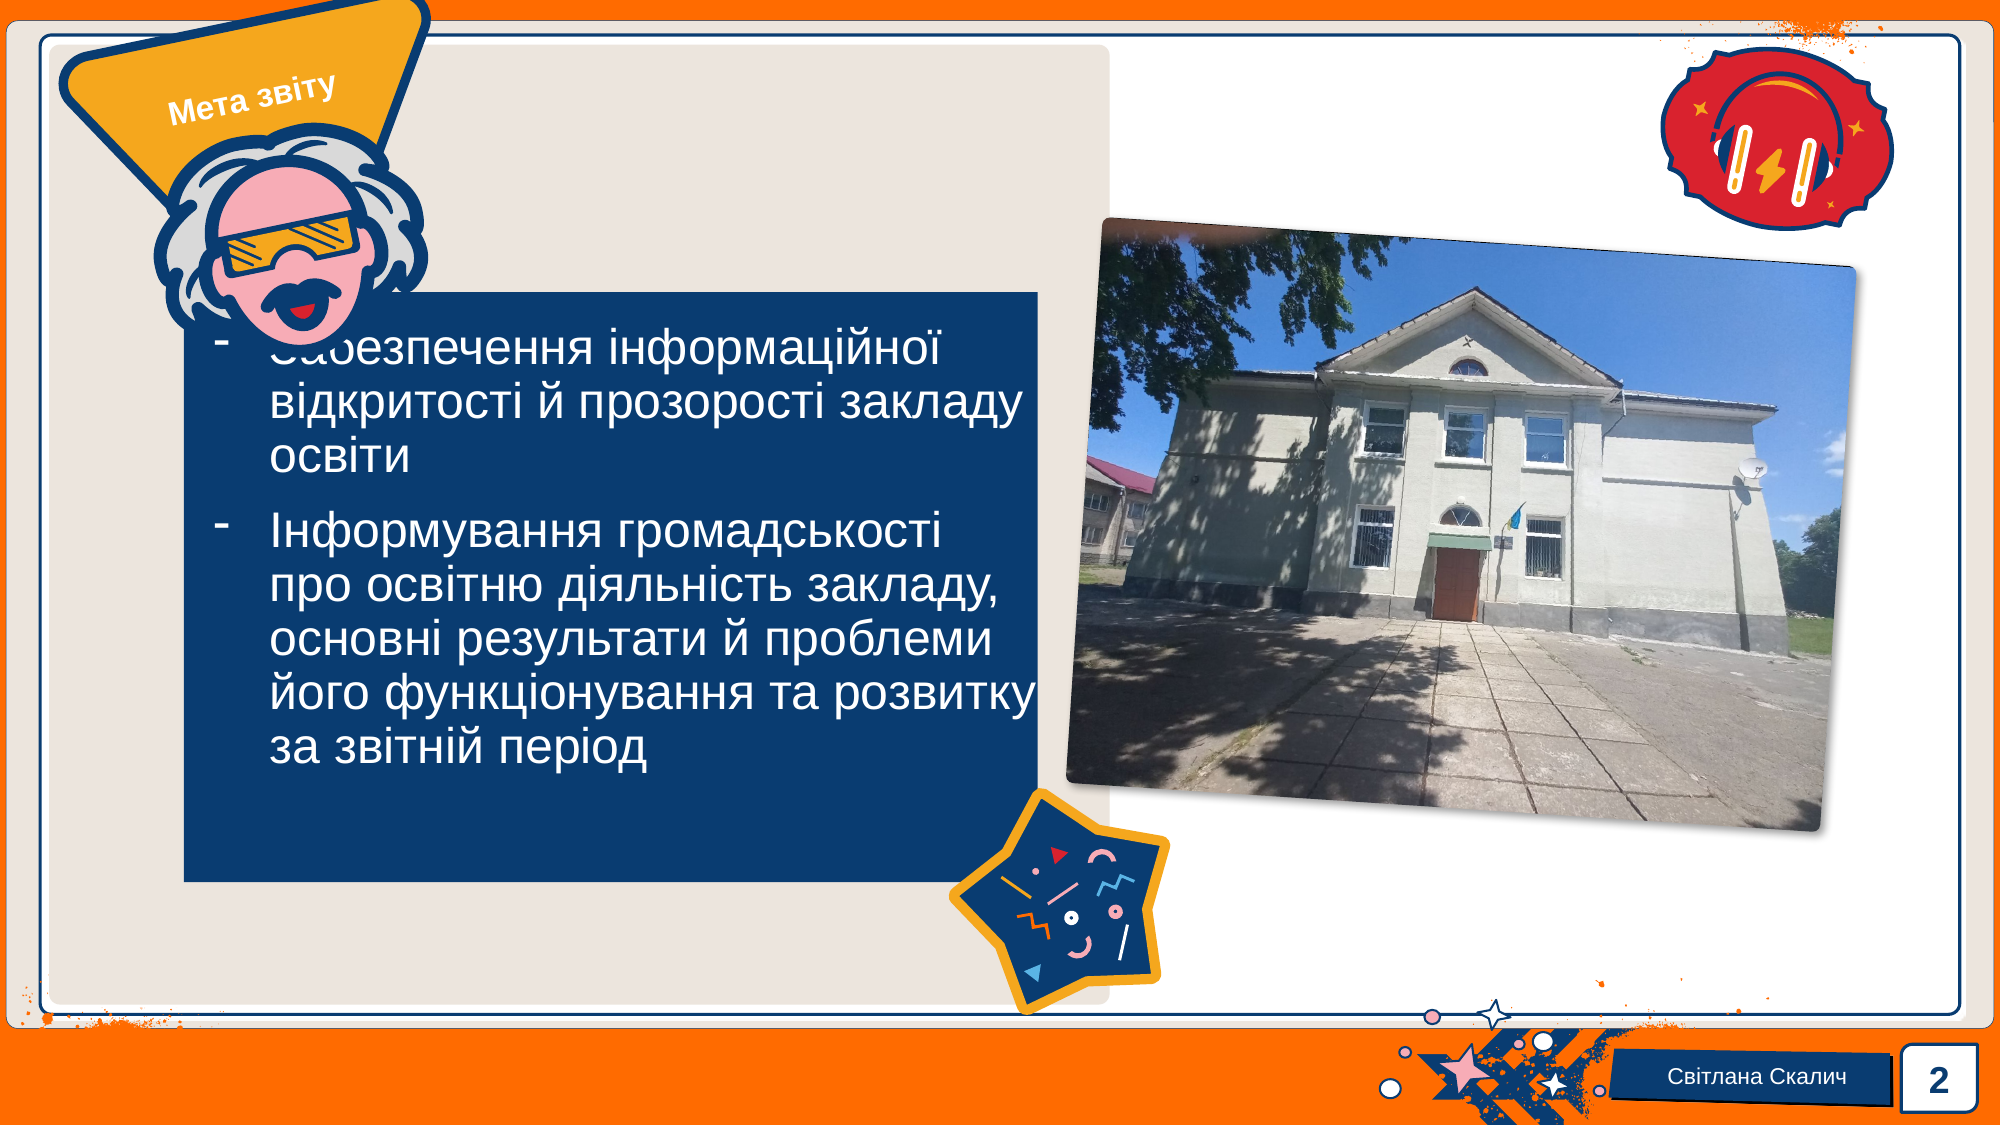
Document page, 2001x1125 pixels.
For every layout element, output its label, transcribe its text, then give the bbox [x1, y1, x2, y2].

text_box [939, 773, 1188, 1013]
subtitle Забезпечення інформаційної відкритості й прозорості закладу освіти Інформування громадськості про освітню діяльність закладу, основні результати й проблеми його функціонування та розвитку за звітній період [183, 292, 1038, 883]
slide_number 2 [1899, 1042, 1979, 1114]
picture [1067, 217, 1856, 832]
text_box Світлана Скалич [1647, 1057, 1868, 1094]
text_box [1659, 47, 1894, 229]
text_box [73, 8, 472, 362]
